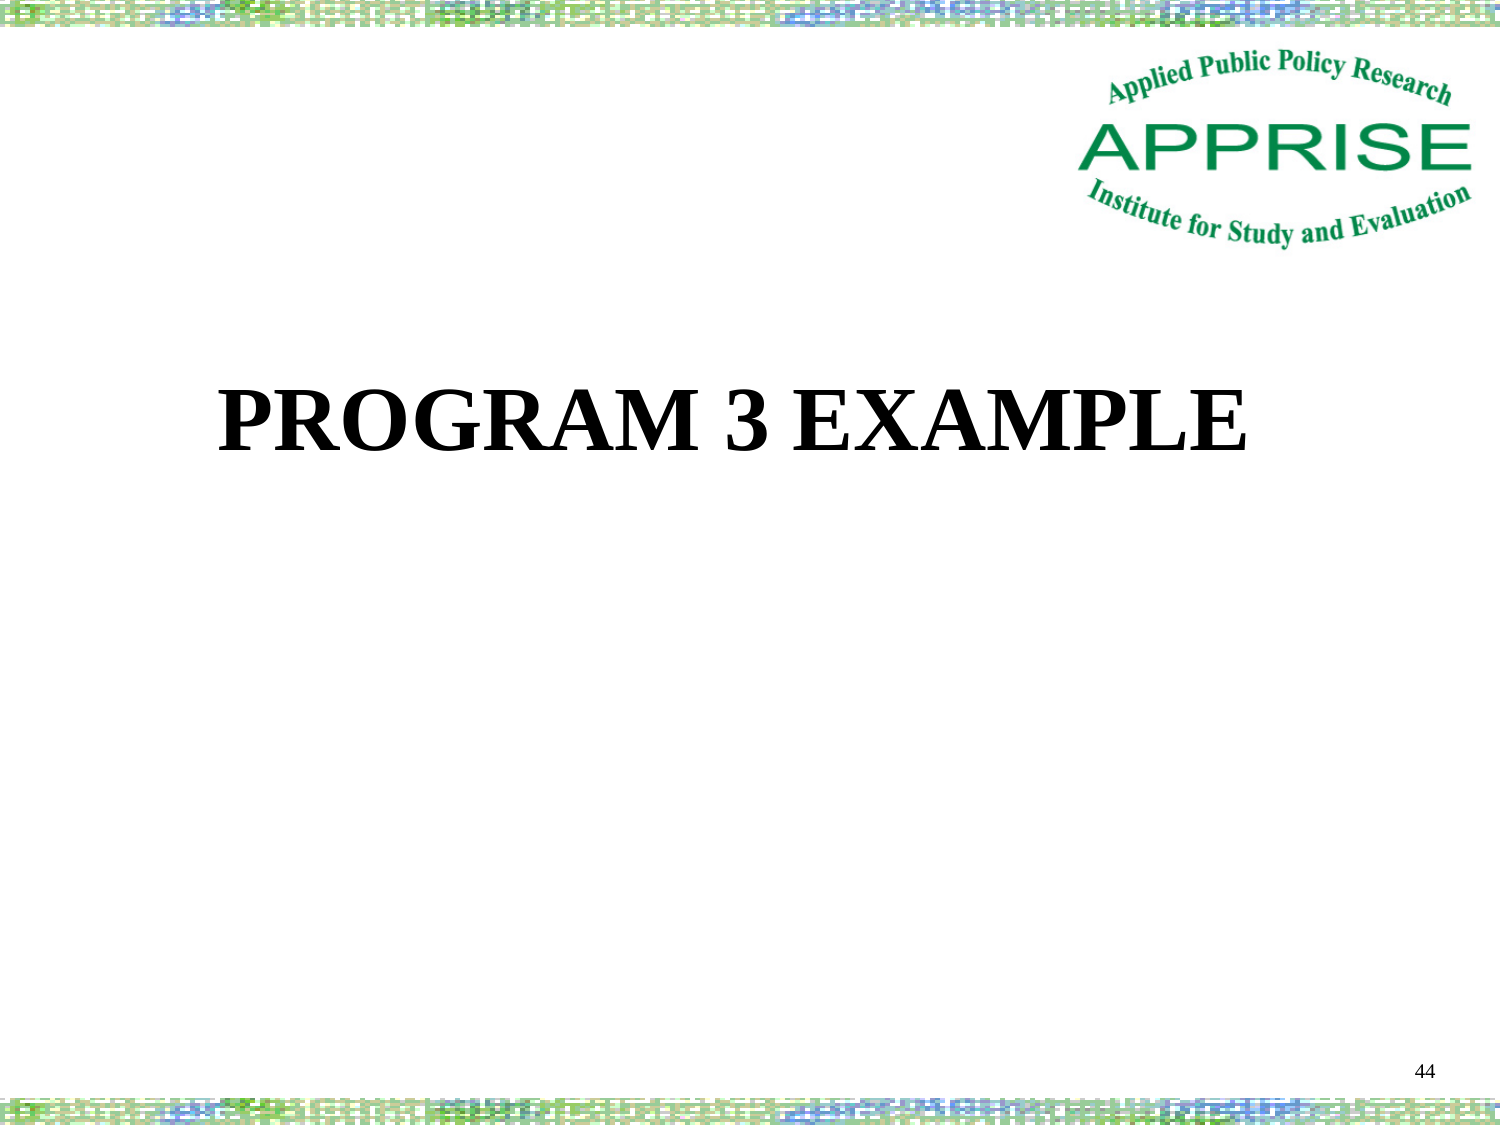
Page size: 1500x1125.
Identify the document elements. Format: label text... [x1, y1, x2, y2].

text_box 44 [1399, 1050, 1463, 1090]
picture [0, 1098, 1500, 1125]
picture [0, 0, 1500, 276]
title PROGRAM 3 example [63, 351, 1407, 575]
